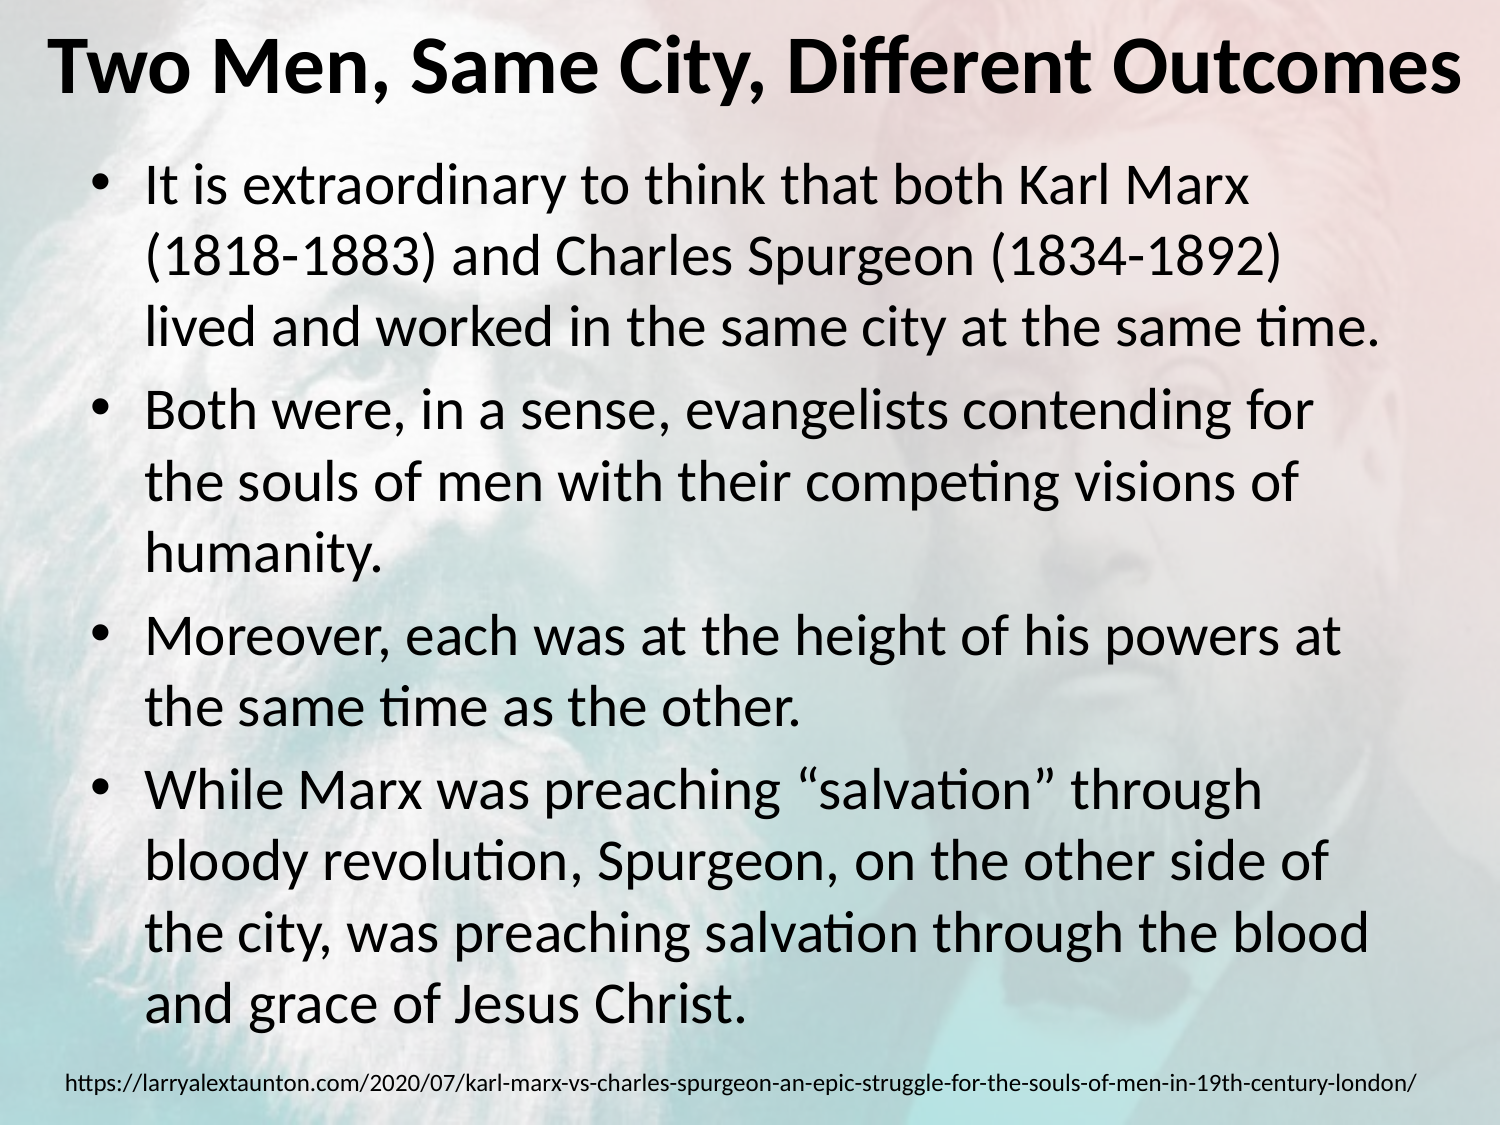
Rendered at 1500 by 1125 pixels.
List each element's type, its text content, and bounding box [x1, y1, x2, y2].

title Two Men, Same City, Different Outcomes [5, 0, 1500, 121]
list It is extraordinary to think that both Karl Marx (1818-1883) and Charles Spurgeon (1834-1892) lived and worked in the same city at the same time. Both were, in a sense, evangelists contending for the souls of men with their competing visions of humanity. Moreover, each was at the height of his powers at the same time as the other. While Marx was preaching “salvation” through bloody revolution, Spurgeon, on the other side of the city, was preaching salvation through the blood and grace of Jesus Christ. [75, 137, 1425, 1059]
text_box https://larryalextaunton.com/2020/07/karl-marx-vs-charles-spurgeon-an-epic-struggle-for-the-souls-of-men-in-19th-century-london/ [49, 1059, 1478, 1105]
